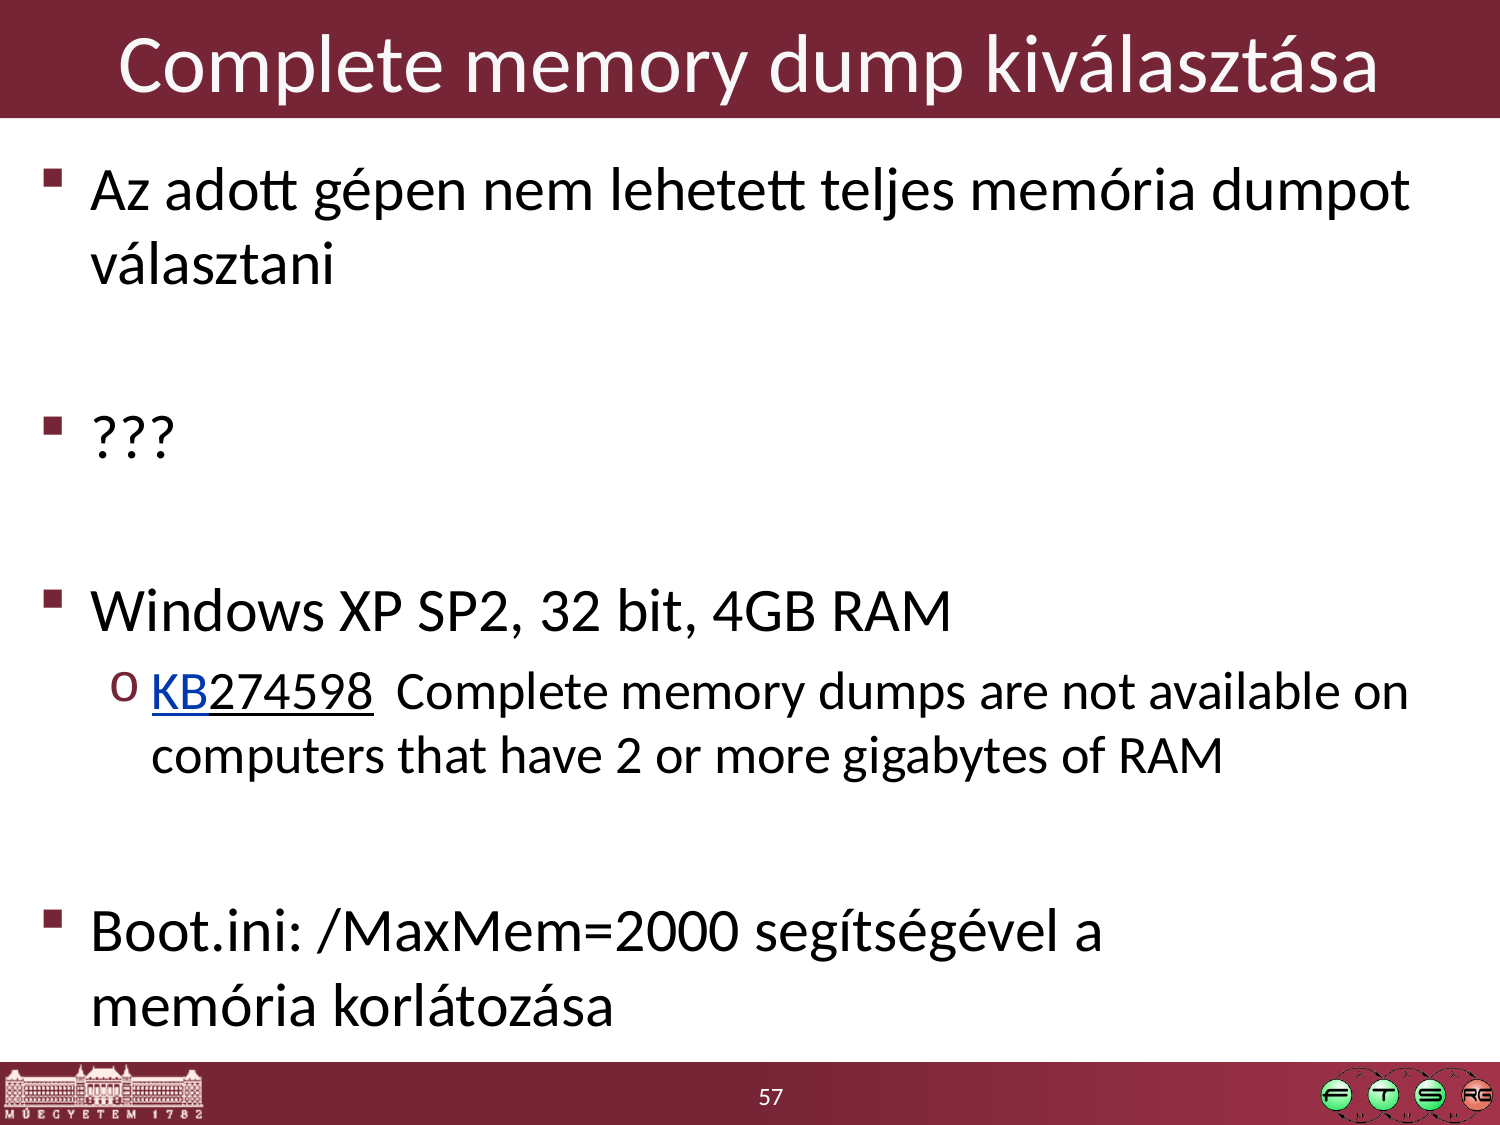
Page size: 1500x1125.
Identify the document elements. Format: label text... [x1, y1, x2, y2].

picture [0, 1063, 209, 1123]
slide_number 57 [527, 1066, 1015, 1125]
title Complete memory dump kiválasztása [0, 0, 1500, 119]
picture [1318, 1065, 1494, 1125]
list Az adott gépen nem lehetett teljes memória dumpot választani ??? Windows XP SP2, 32 bit, 4GB RAM KB274598 Complete memory dumps are not available on computers that have 2 or more gigabytes of RAM Boot.ini: /MaxMem=2000 segítségével a memória korlátozása [23, 140, 1477, 1048]
